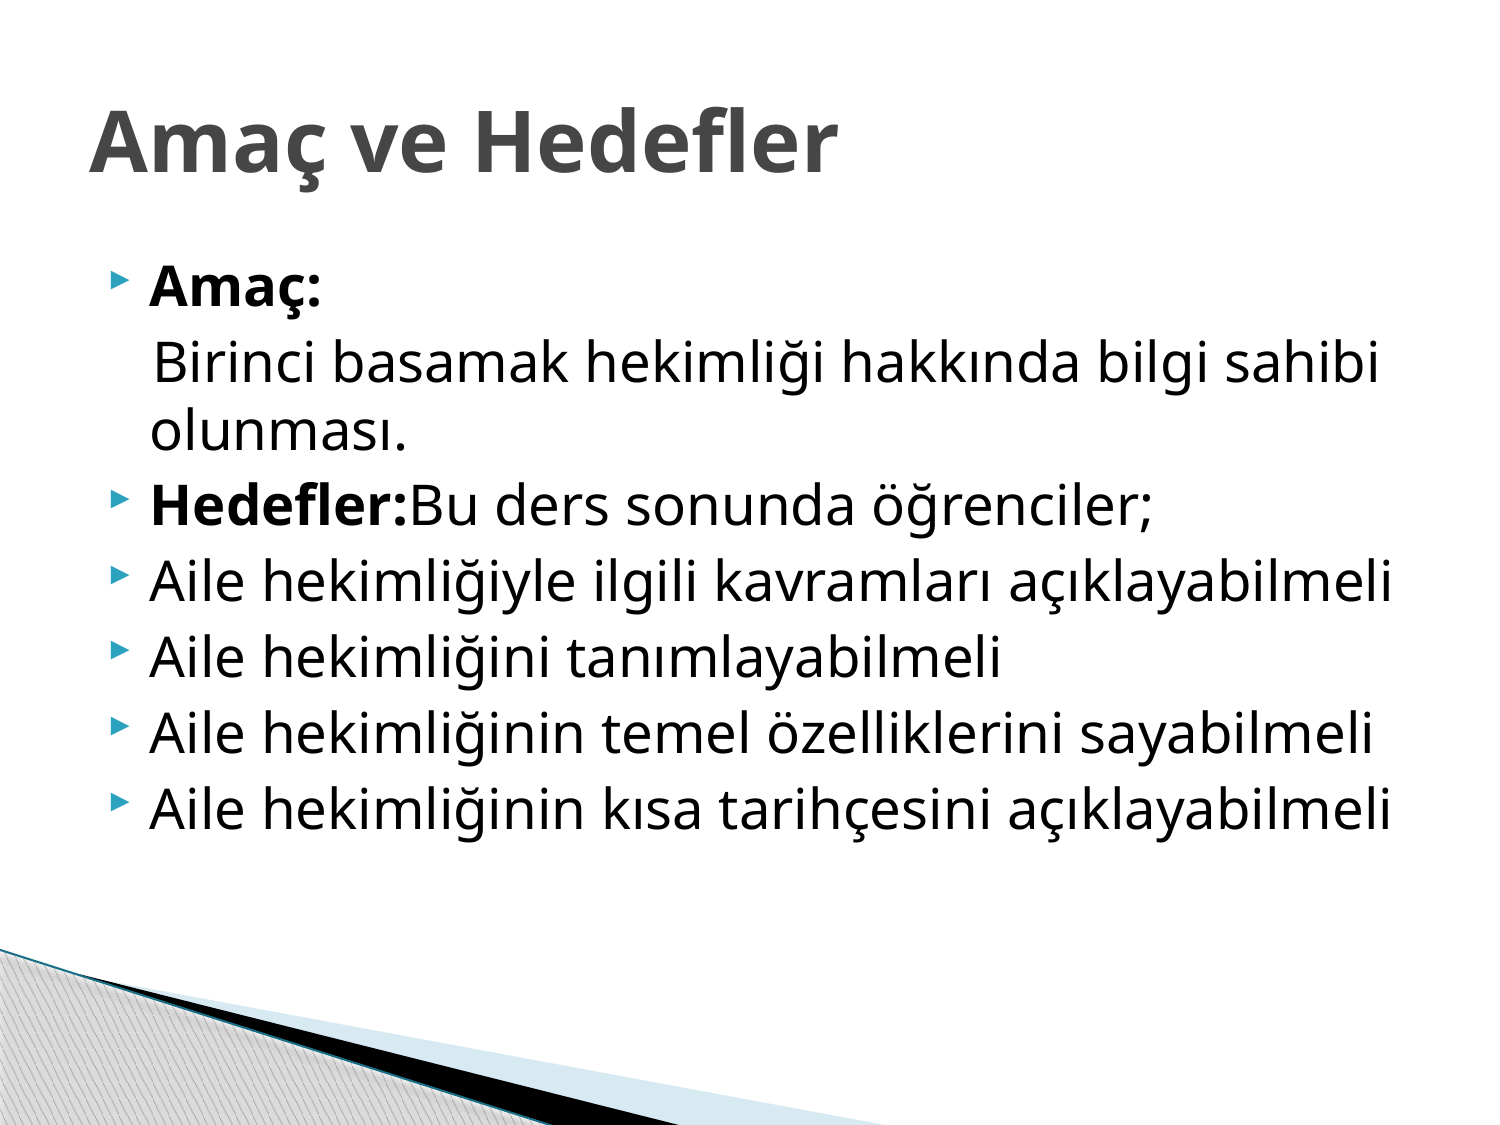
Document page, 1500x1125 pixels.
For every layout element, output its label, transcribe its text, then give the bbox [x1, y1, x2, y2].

title Amaç ve Hedefler [75, 45, 1425, 233]
list Amaç: Birinci basamak hekimliği hakkında bilgi sahibi olunması. Hedefler:Bu ders sonunda öğrenciler; Aile hekimliğiyle ilgili kavramları açıklayabilmeli Aile hekimliğini tanımlayabilmeli Aile hekimliğinin temel özelliklerini sayabilmeli Aile hekimliğinin kısa tarihçesini açıklayabilmeli [75, 243, 1425, 986]
